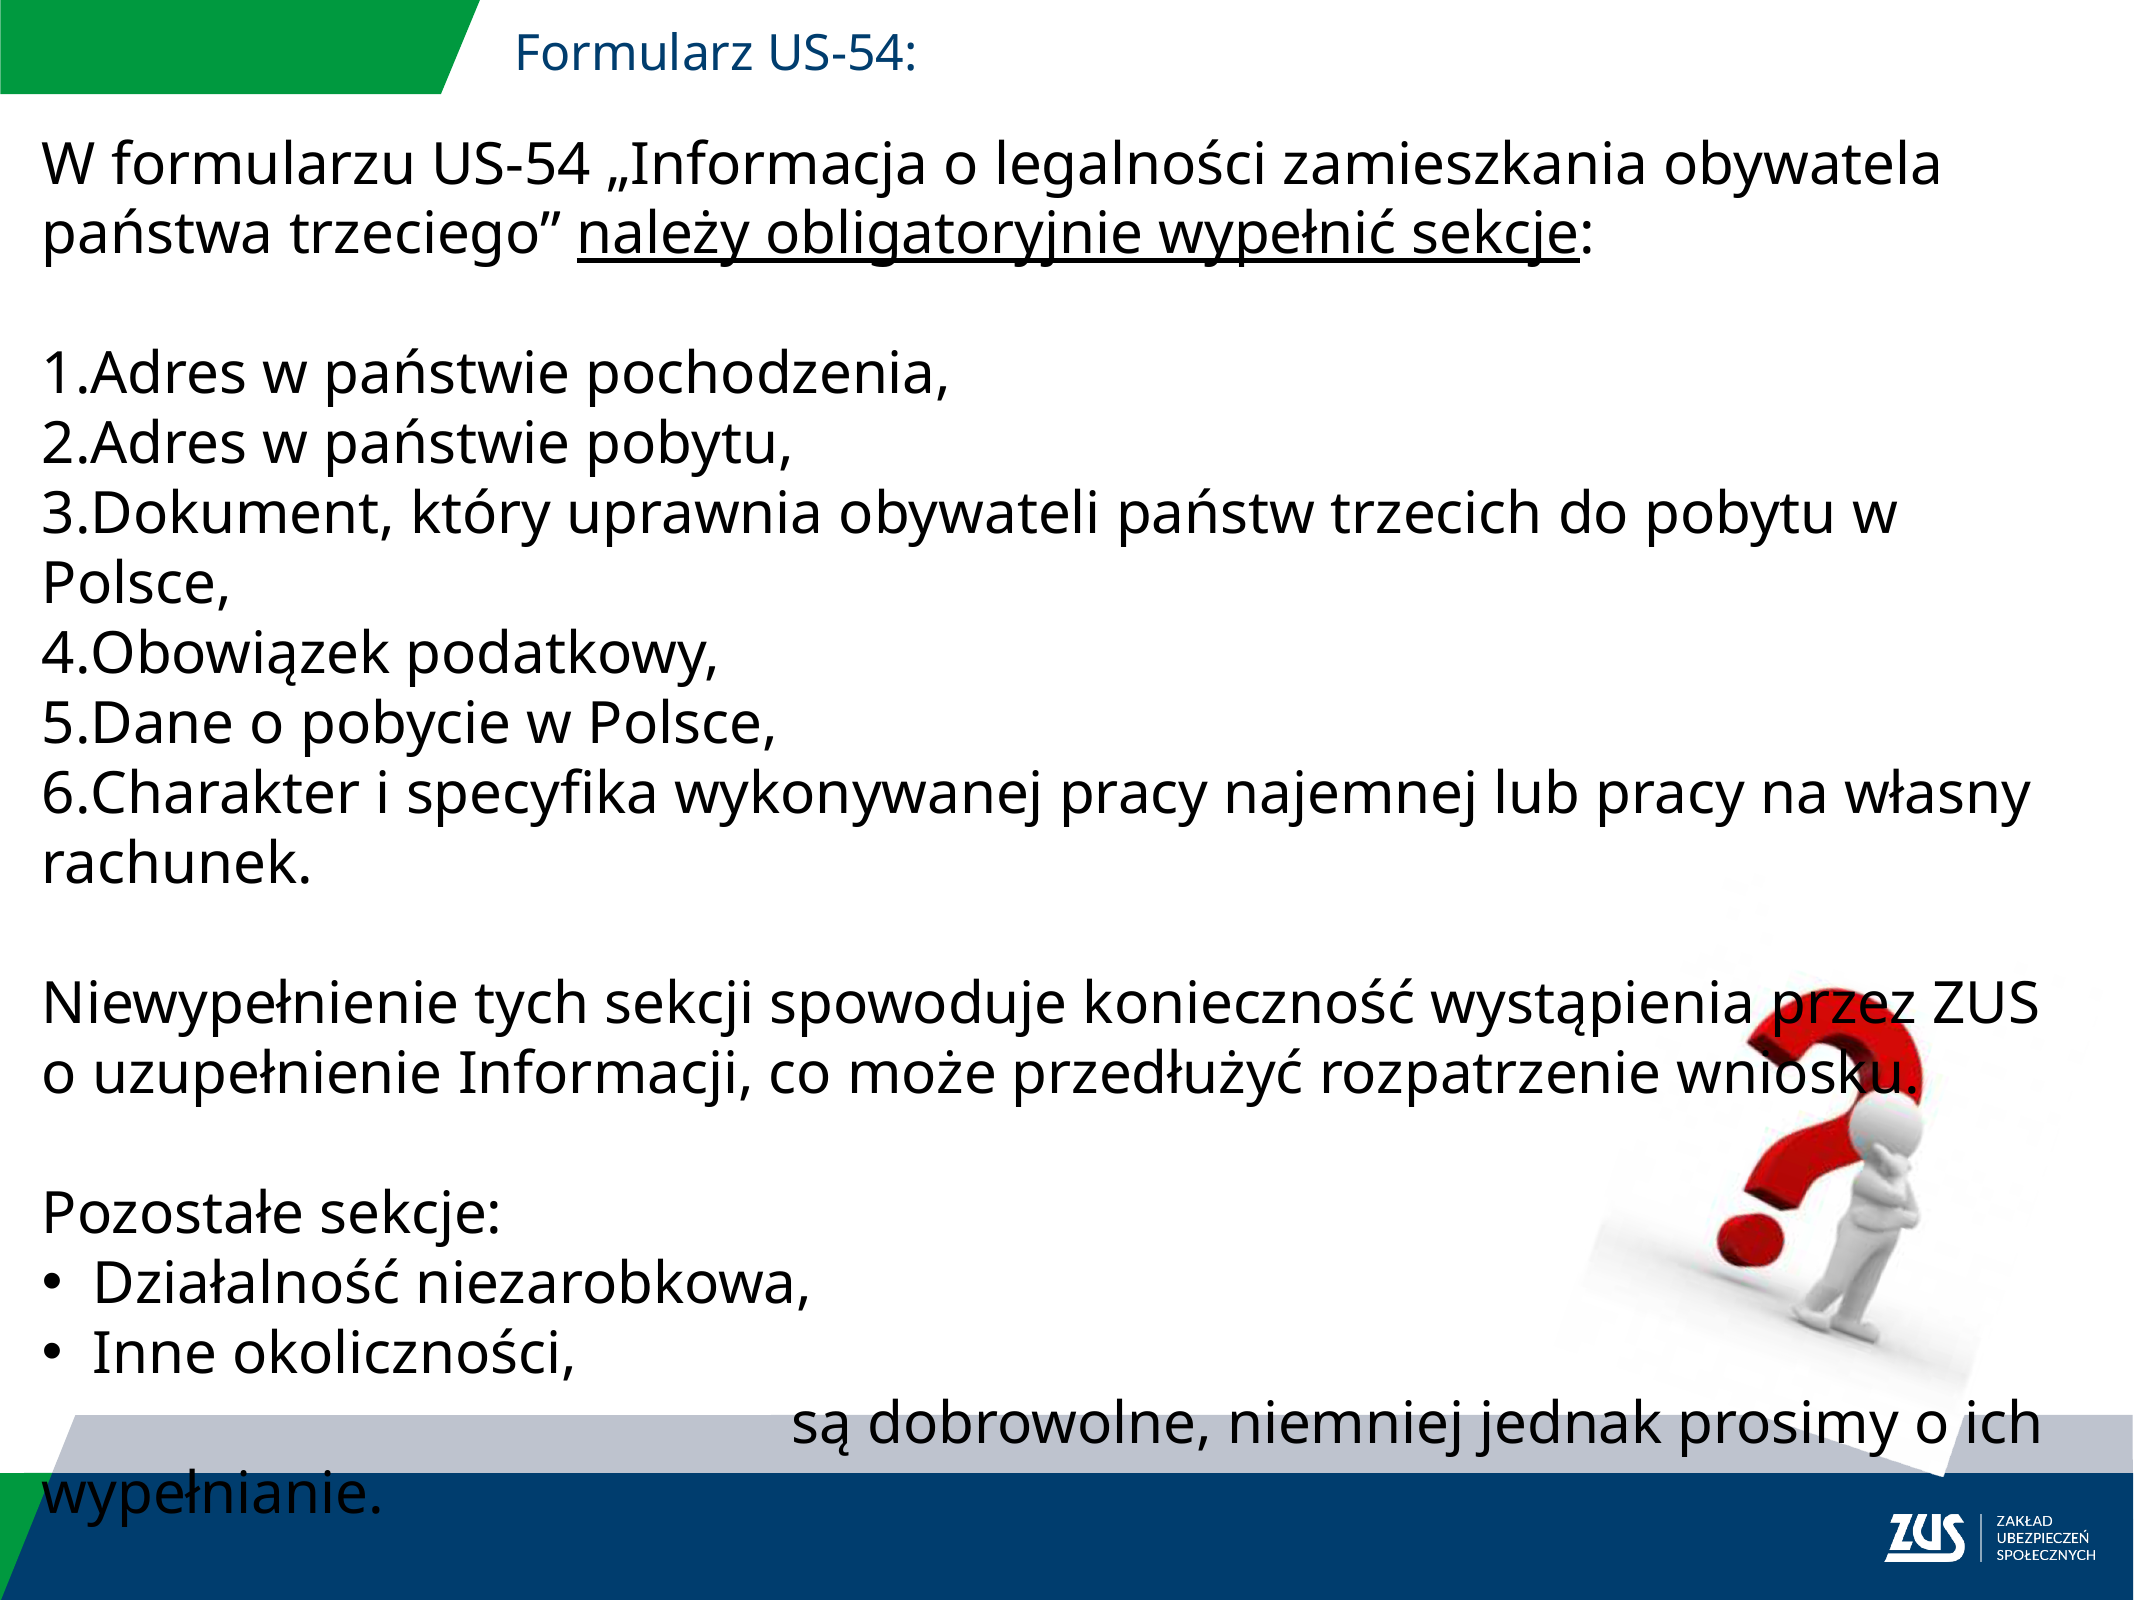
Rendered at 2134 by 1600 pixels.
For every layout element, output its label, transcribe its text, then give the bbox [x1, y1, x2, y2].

list Formularz US-54: [499, 12, 2012, 76]
text_box W formularzu US-54 „Informacja o legalności zamieszkania obywatela państwa trzeciego” należy obligatoryjnie wypełnić sekcje: Adres w państwie pochodzenia, Adres w państwie pobytu, Dokument, który uprawnia obywateli państw trzecich do pobytu w Polsce, Obowiązek podatkowy, Dane o pobycie w Polsce, Charakter i specyfika wykonywanej pracy najemnej lub pracy na własny rachunek. Niewypełnienie tych sekcji spowoduje konieczność wystąpienia przez ZUS o uzupełnienie Informacji, co może przedłużyć rozpatrzenie wniosku. Pozostałe sekcje: Działalność niezarobkowa, Inne okoliczności, są dobrowolne, niemniej jednak prosimy o ich wypełnianie. [27, 118, 2107, 1533]
picture [1623, 910, 2036, 1425]
